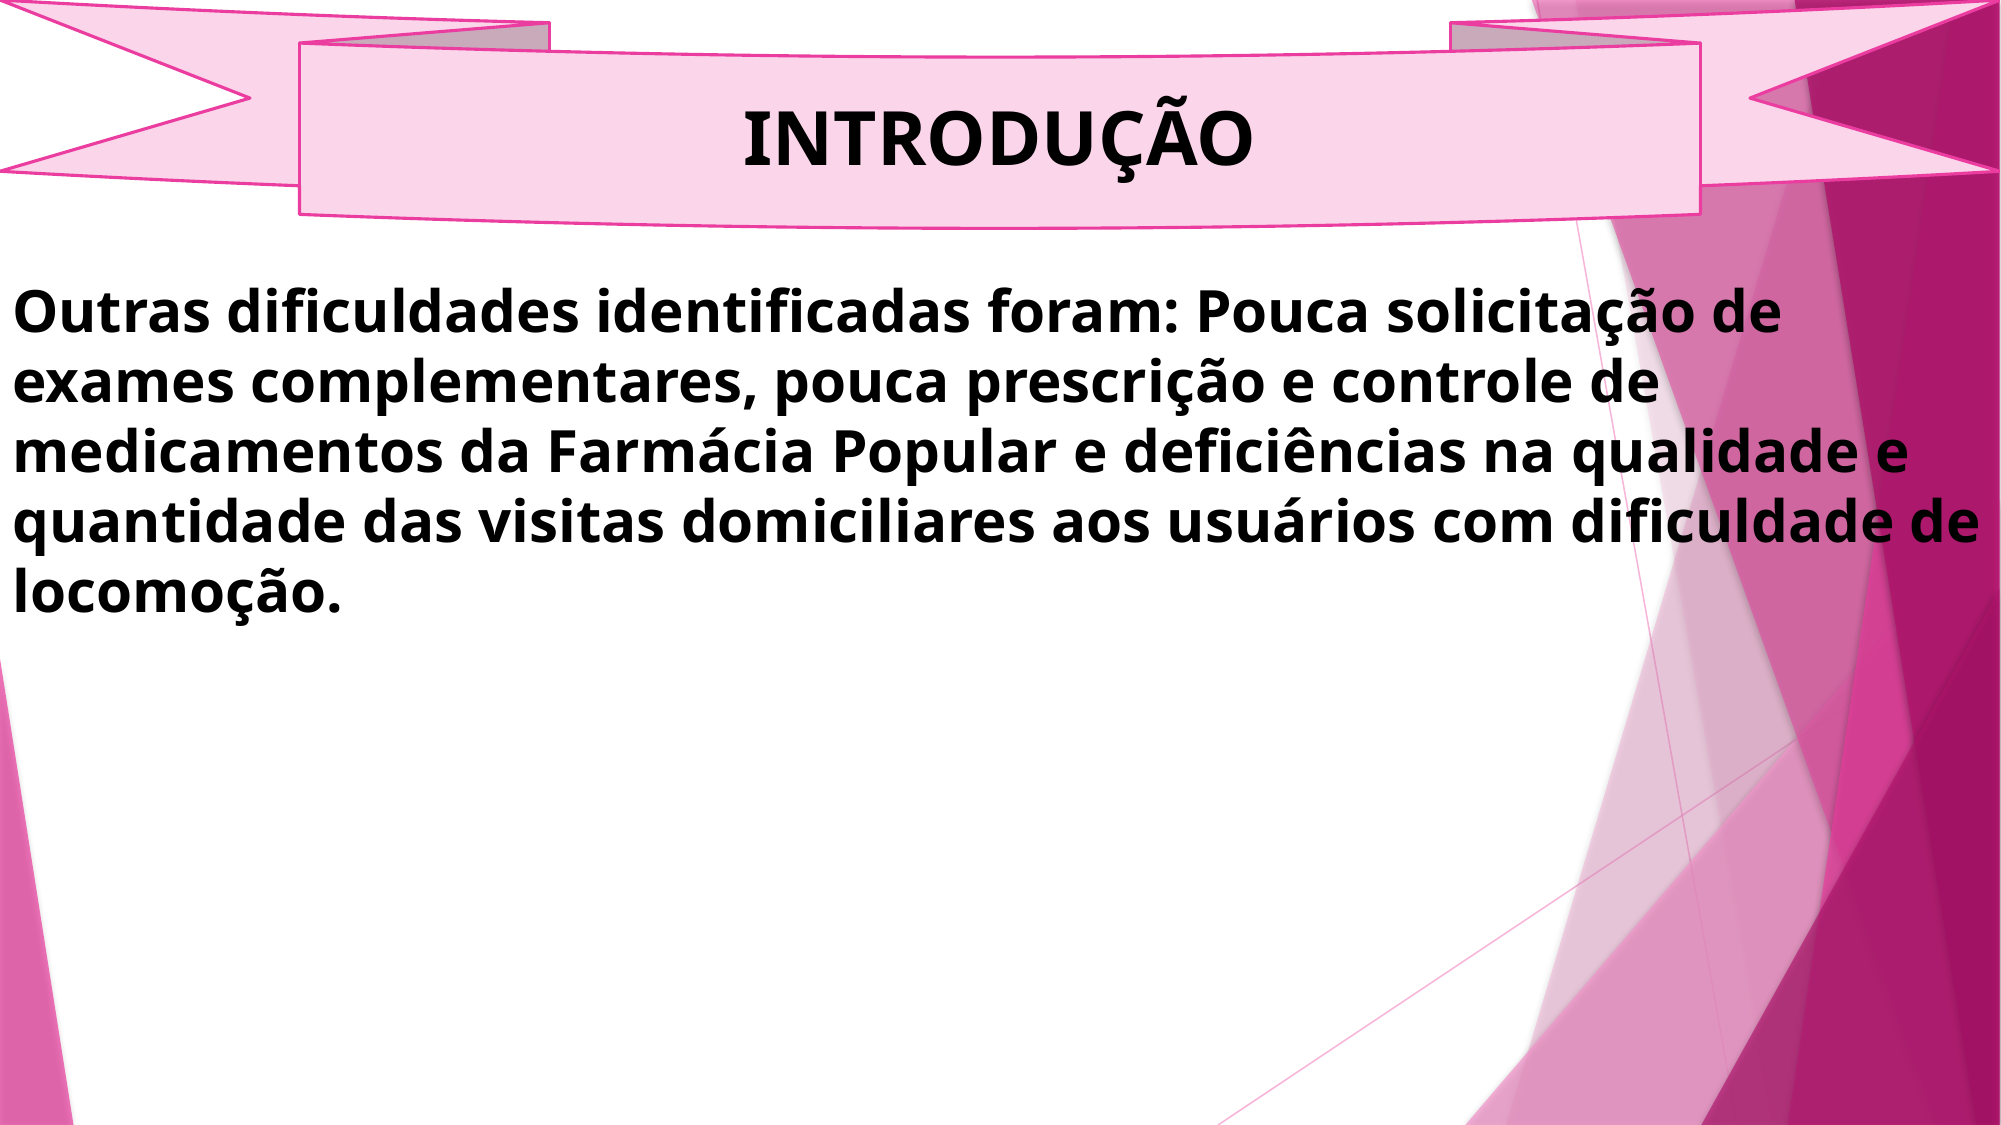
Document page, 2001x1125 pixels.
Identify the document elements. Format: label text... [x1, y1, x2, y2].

text_box Outras dificuldades identificadas foram: Pouca solicitação de exames complementares, pouca prescrição e controle de medicamentos da Farmácia Popular e deficiências na qualidade e quantidade das visitas domiciliares aos usuários com dificuldade de locomoção. [0, 266, 1998, 701]
text_box INTRODUÇÃO [0, 0, 2000, 230]
